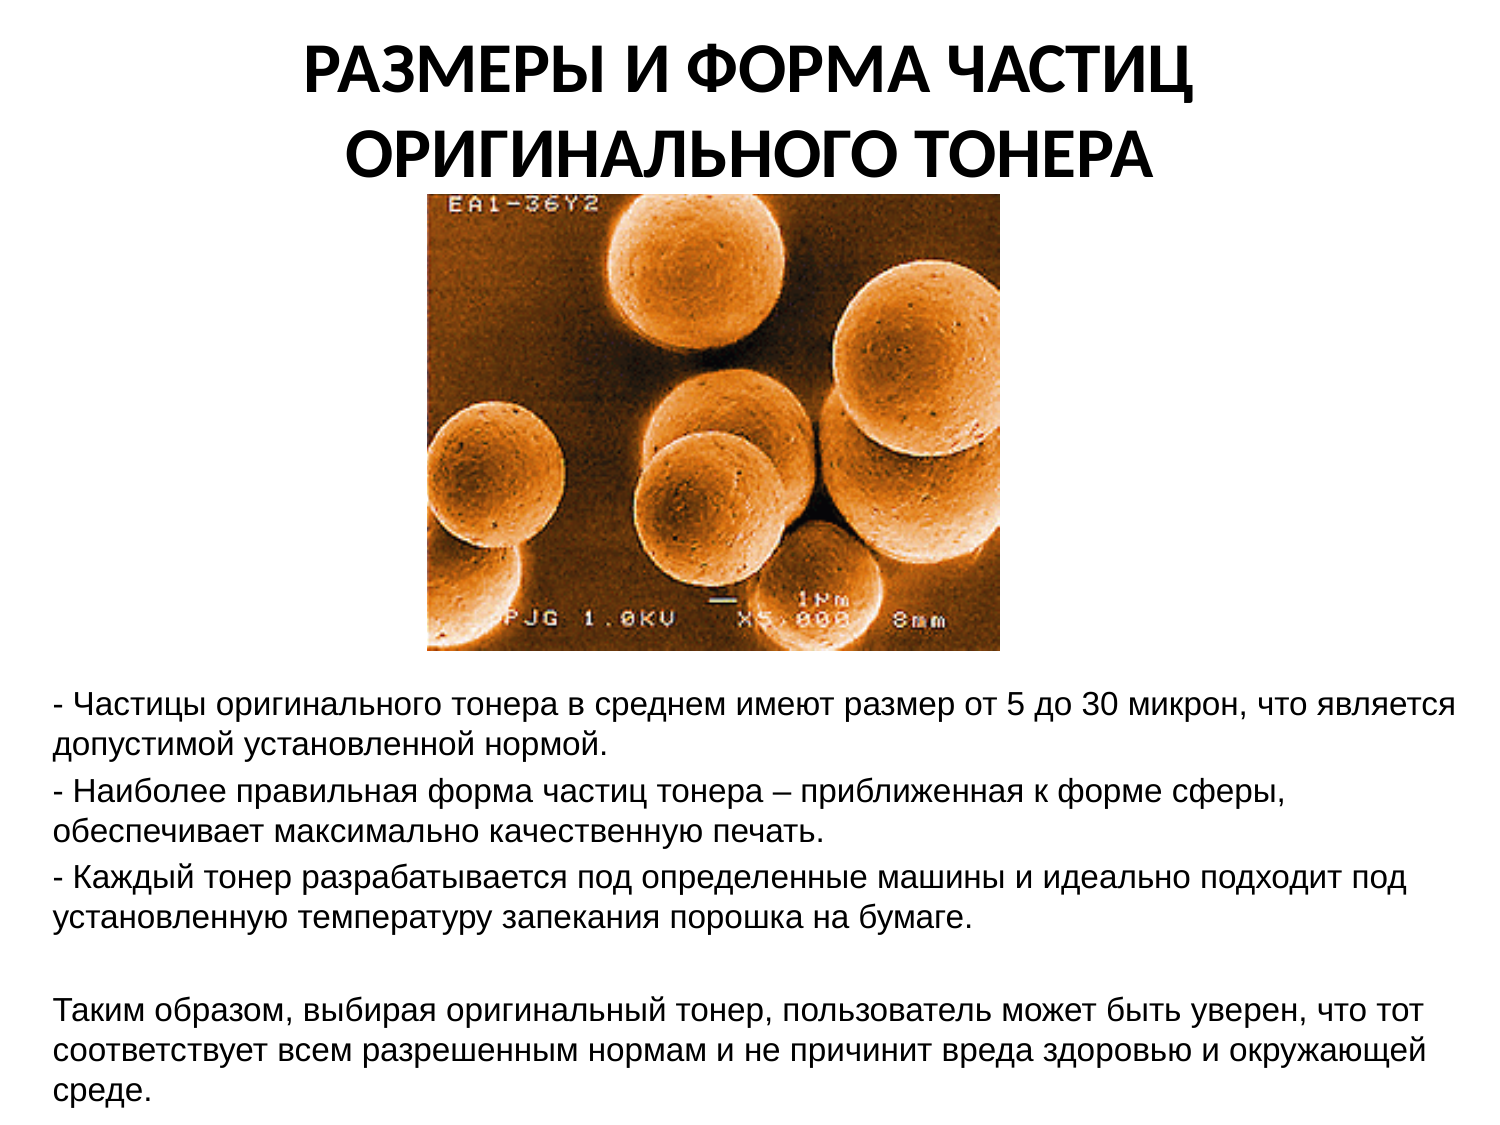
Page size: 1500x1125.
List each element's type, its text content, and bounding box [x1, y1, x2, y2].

list - Частицы оригинального тонера в среднем имеют размер от 5 до 30 микрон, что является допустимой установленной нормой. - Наиболее правильная форма частиц тонера – приближенная к форме сферы, обеспечивает максимально качественную печать. - Каждый тонер разрабатывается под определенные машины и идеально подходит под установленную температуру запекания порошка на бумаге. Таким образом, выбирая оригинальный тонер, пользователь может быть уверен, что тот соответствует всем разрешенным нормам и не причинит вреда здоровью и окружающей среде. [37, 675, 1488, 1125]
text_box РАЗМЕРЫ И ФОРМА ЧАСТИЦ ОРИГИНАЛЬНОГО ТОНЕРА [74, 12, 1425, 200]
picture [427, 194, 1001, 652]
